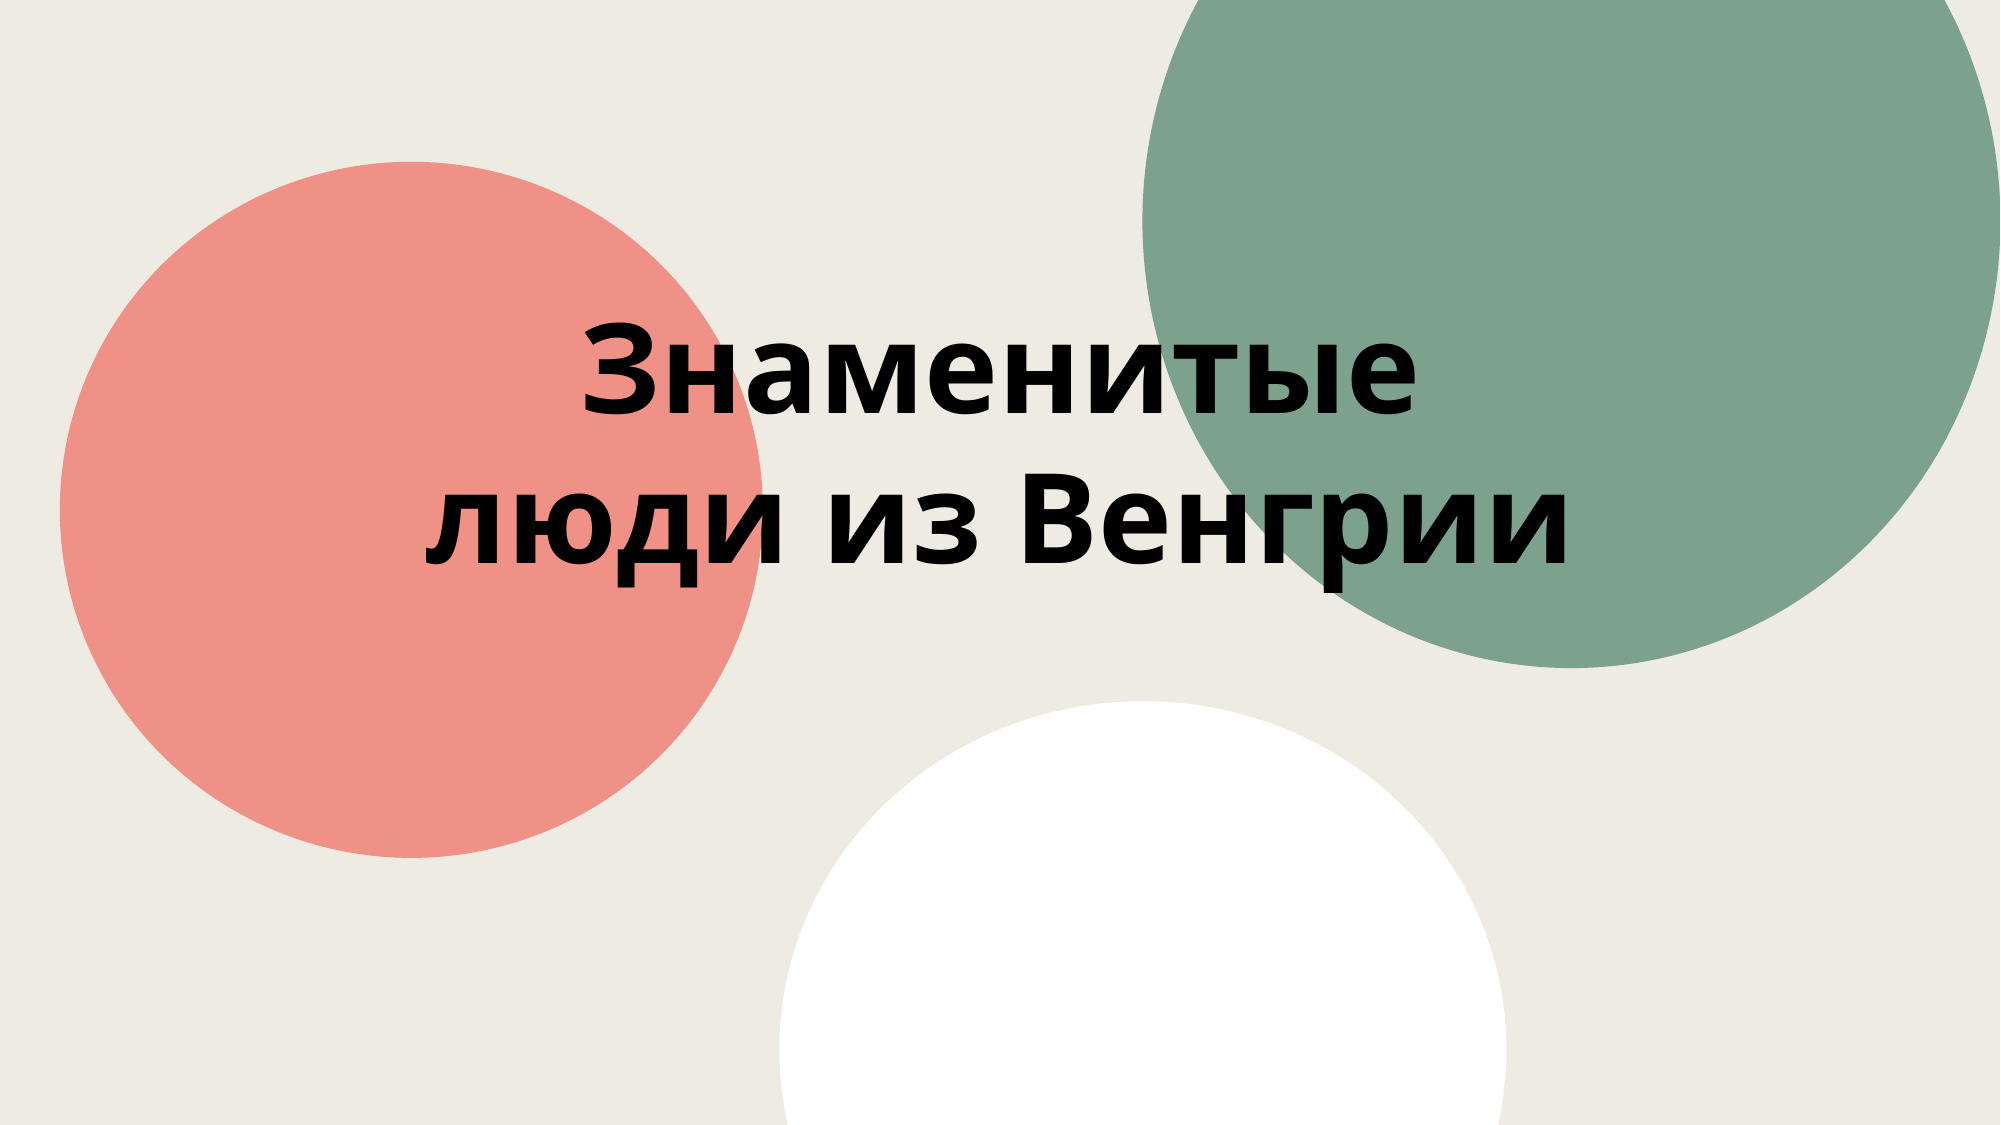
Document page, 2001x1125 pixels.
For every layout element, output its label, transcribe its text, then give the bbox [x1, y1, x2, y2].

text_box [1141, 0, 2000, 670]
text_box [58, 160, 753, 859]
text_box [778, 700, 1508, 1125]
text_box Знаменитые​ люди из Венгрии [224, 280, 1777, 596]
